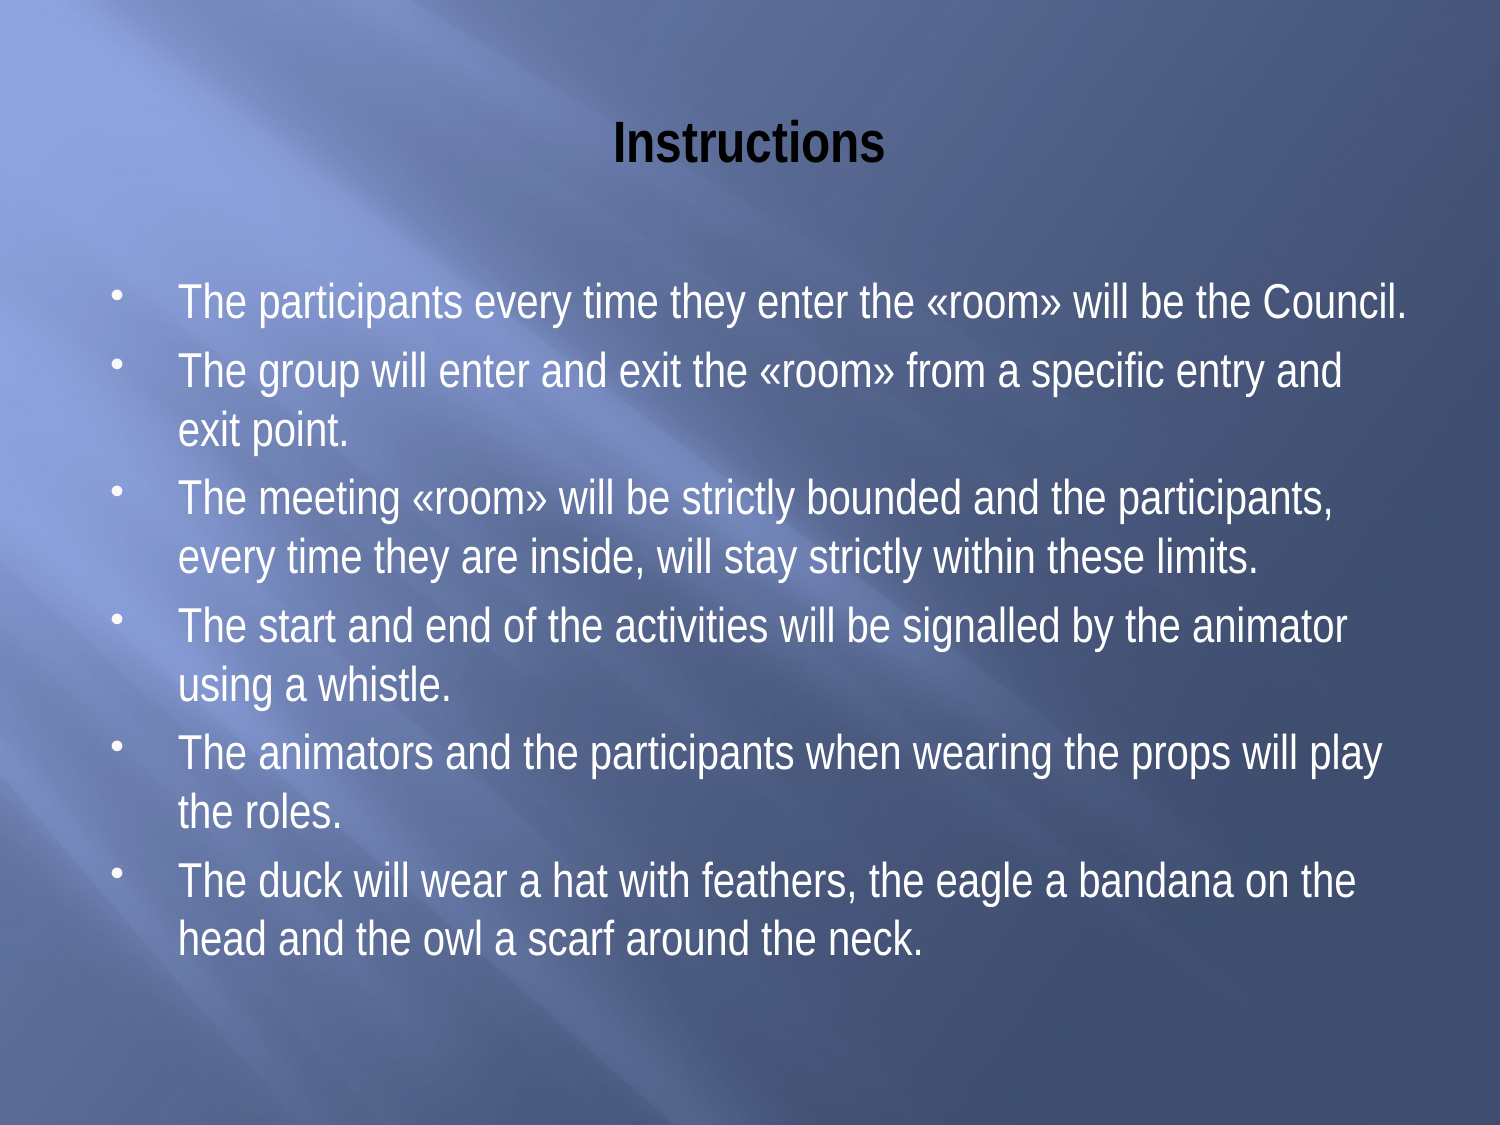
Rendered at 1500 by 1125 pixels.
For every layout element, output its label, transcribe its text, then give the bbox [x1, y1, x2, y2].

list Τhe participants every time they enter the «room» will be the Council. Τhe group will enter and exit the «room» from a specific entry and exit point. Τhe meeting «room» will be strictly bounded and the participants, every time they are inside, will stay strictly within these limits. Τhe start and end of the activities will be signalled by the animator using a whistle. Τhe animators and the participants when wearing the props will play the roles. Τhe duck will wear a hat with feathers, the eagle a bandana on the head and the owl a scarf around the neck. [75, 262, 1425, 1035]
title Instructions [75, 45, 1425, 233]
